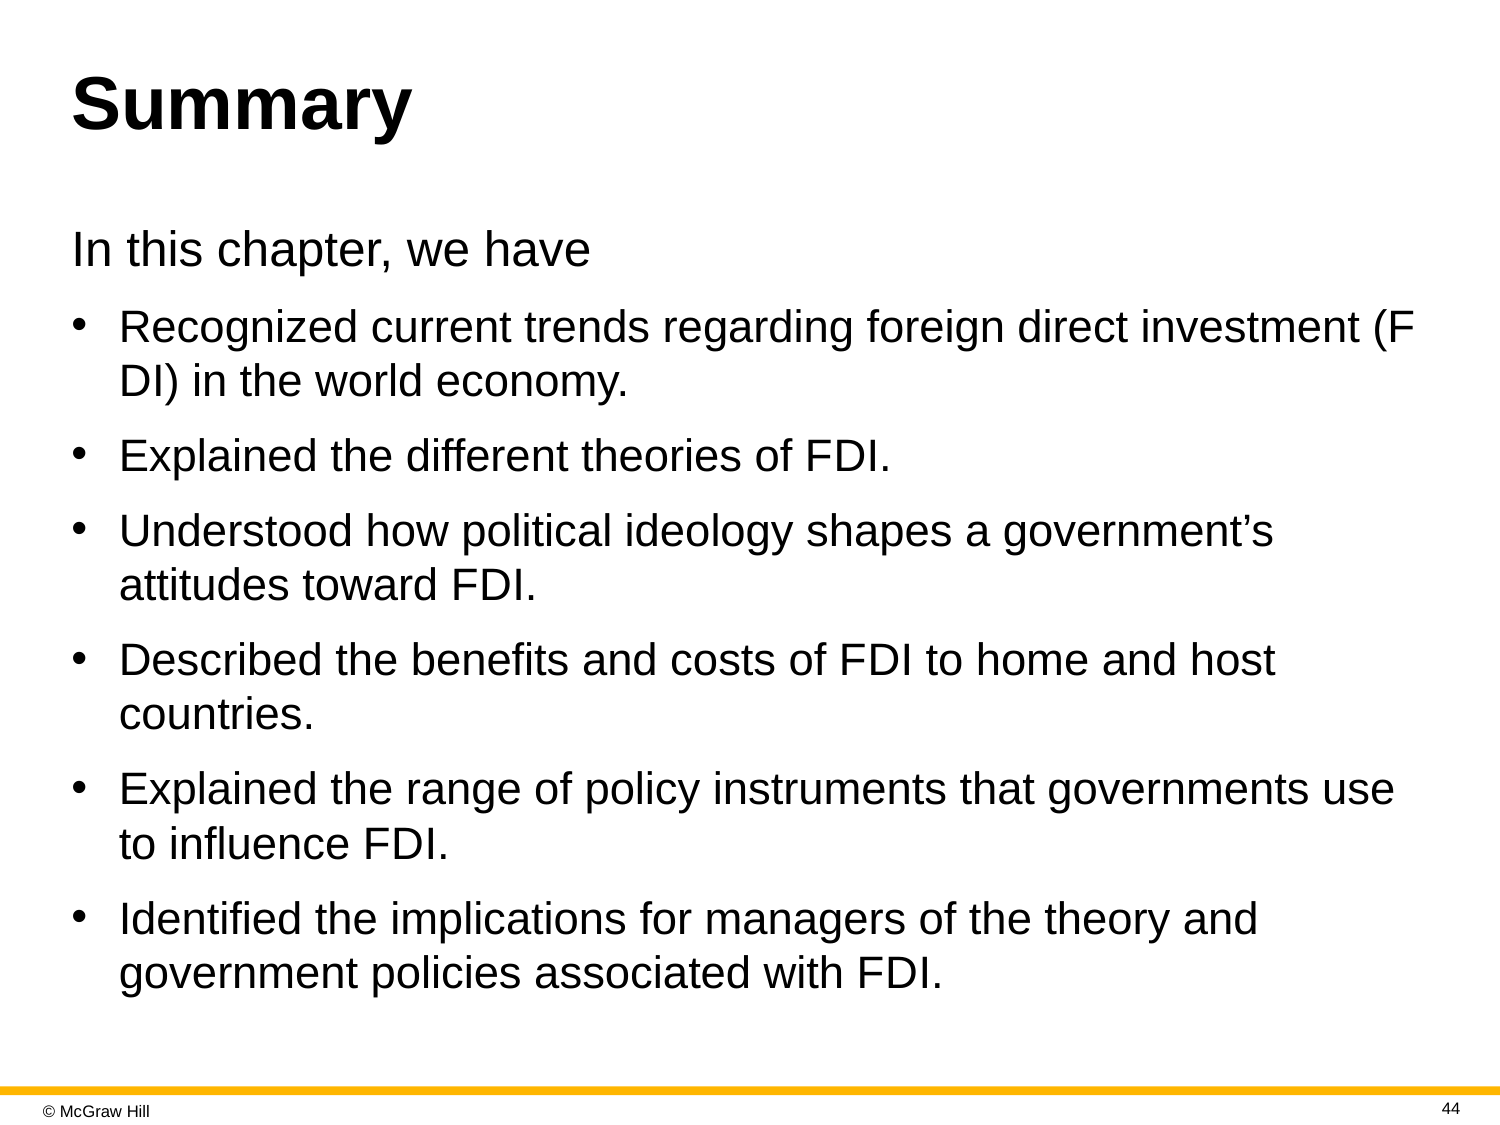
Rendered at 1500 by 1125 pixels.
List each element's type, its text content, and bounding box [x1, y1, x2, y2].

title Summary [56, 24, 1444, 188]
list In this chapter, we have Recognized current trends regarding foreign direct investment (F D I) in the world economy. Explained the different theories of F D I. Understood how political ideology shapes a government’s attitudes toward F D I. Described the benefits and costs of F D I to home and host countries. Explained the range of policy instruments that governments use to influence F D I. Identified the implications for managers of the theory and government policies associated with F D I. [56, 209, 1444, 1010]
